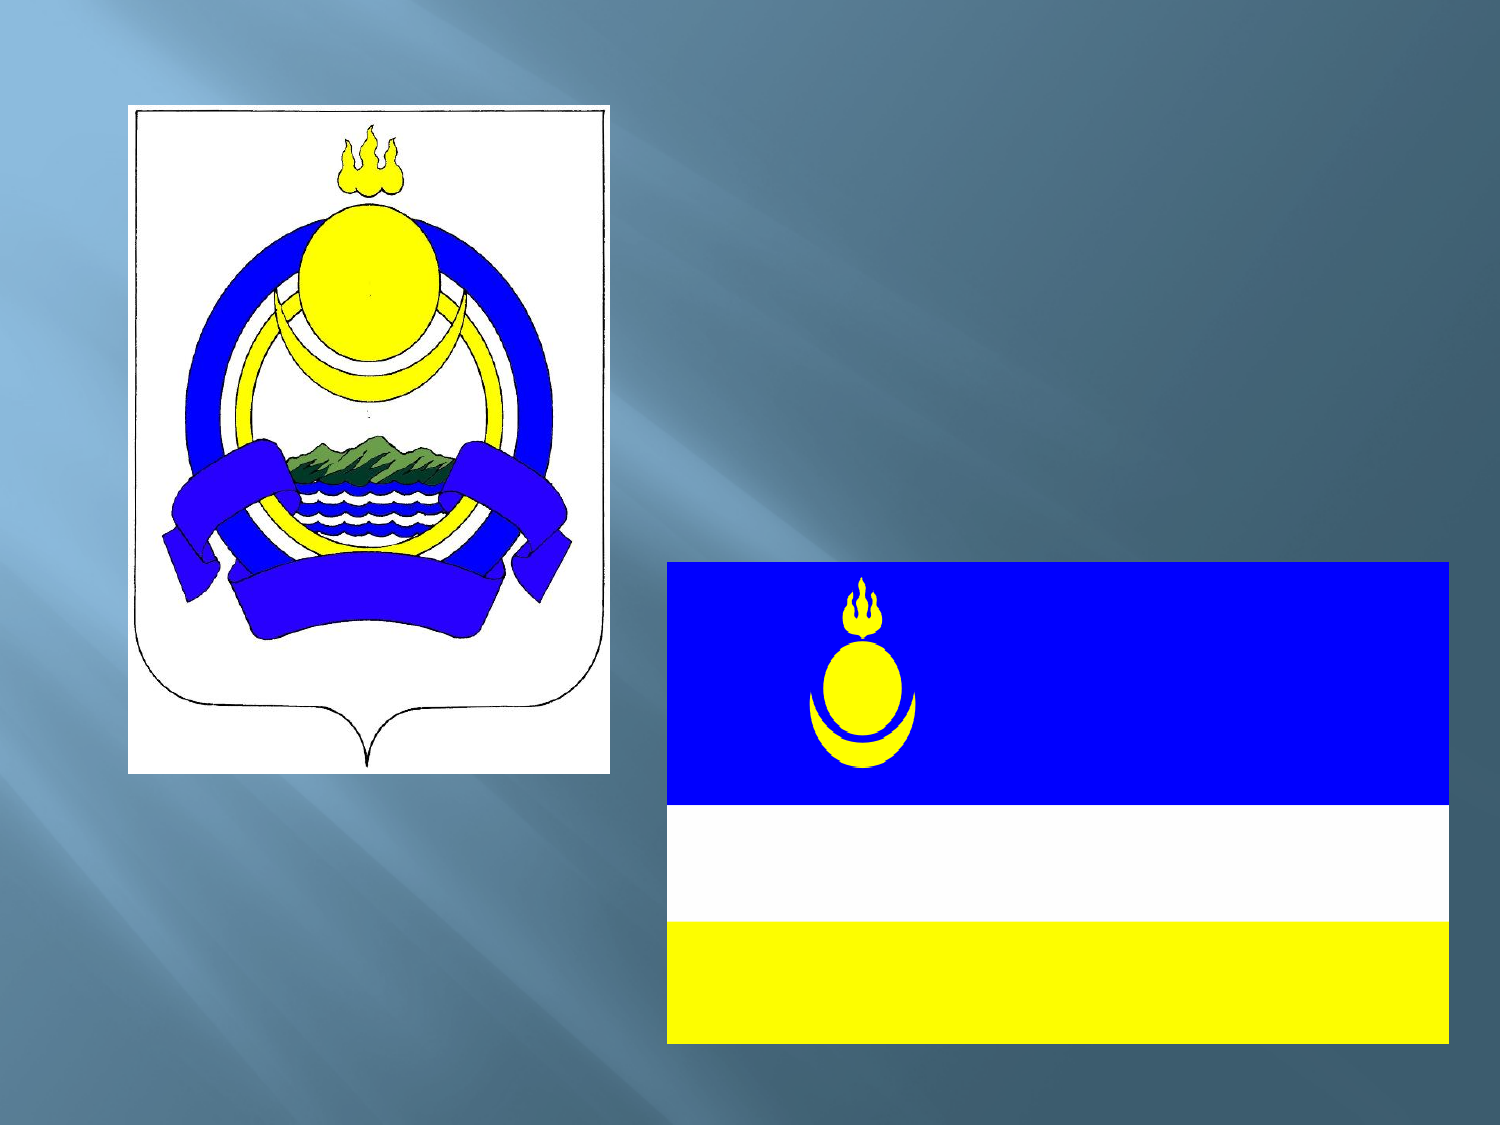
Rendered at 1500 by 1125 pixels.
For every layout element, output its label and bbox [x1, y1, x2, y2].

list [128, 105, 610, 774]
list [667, 562, 1449, 1044]
